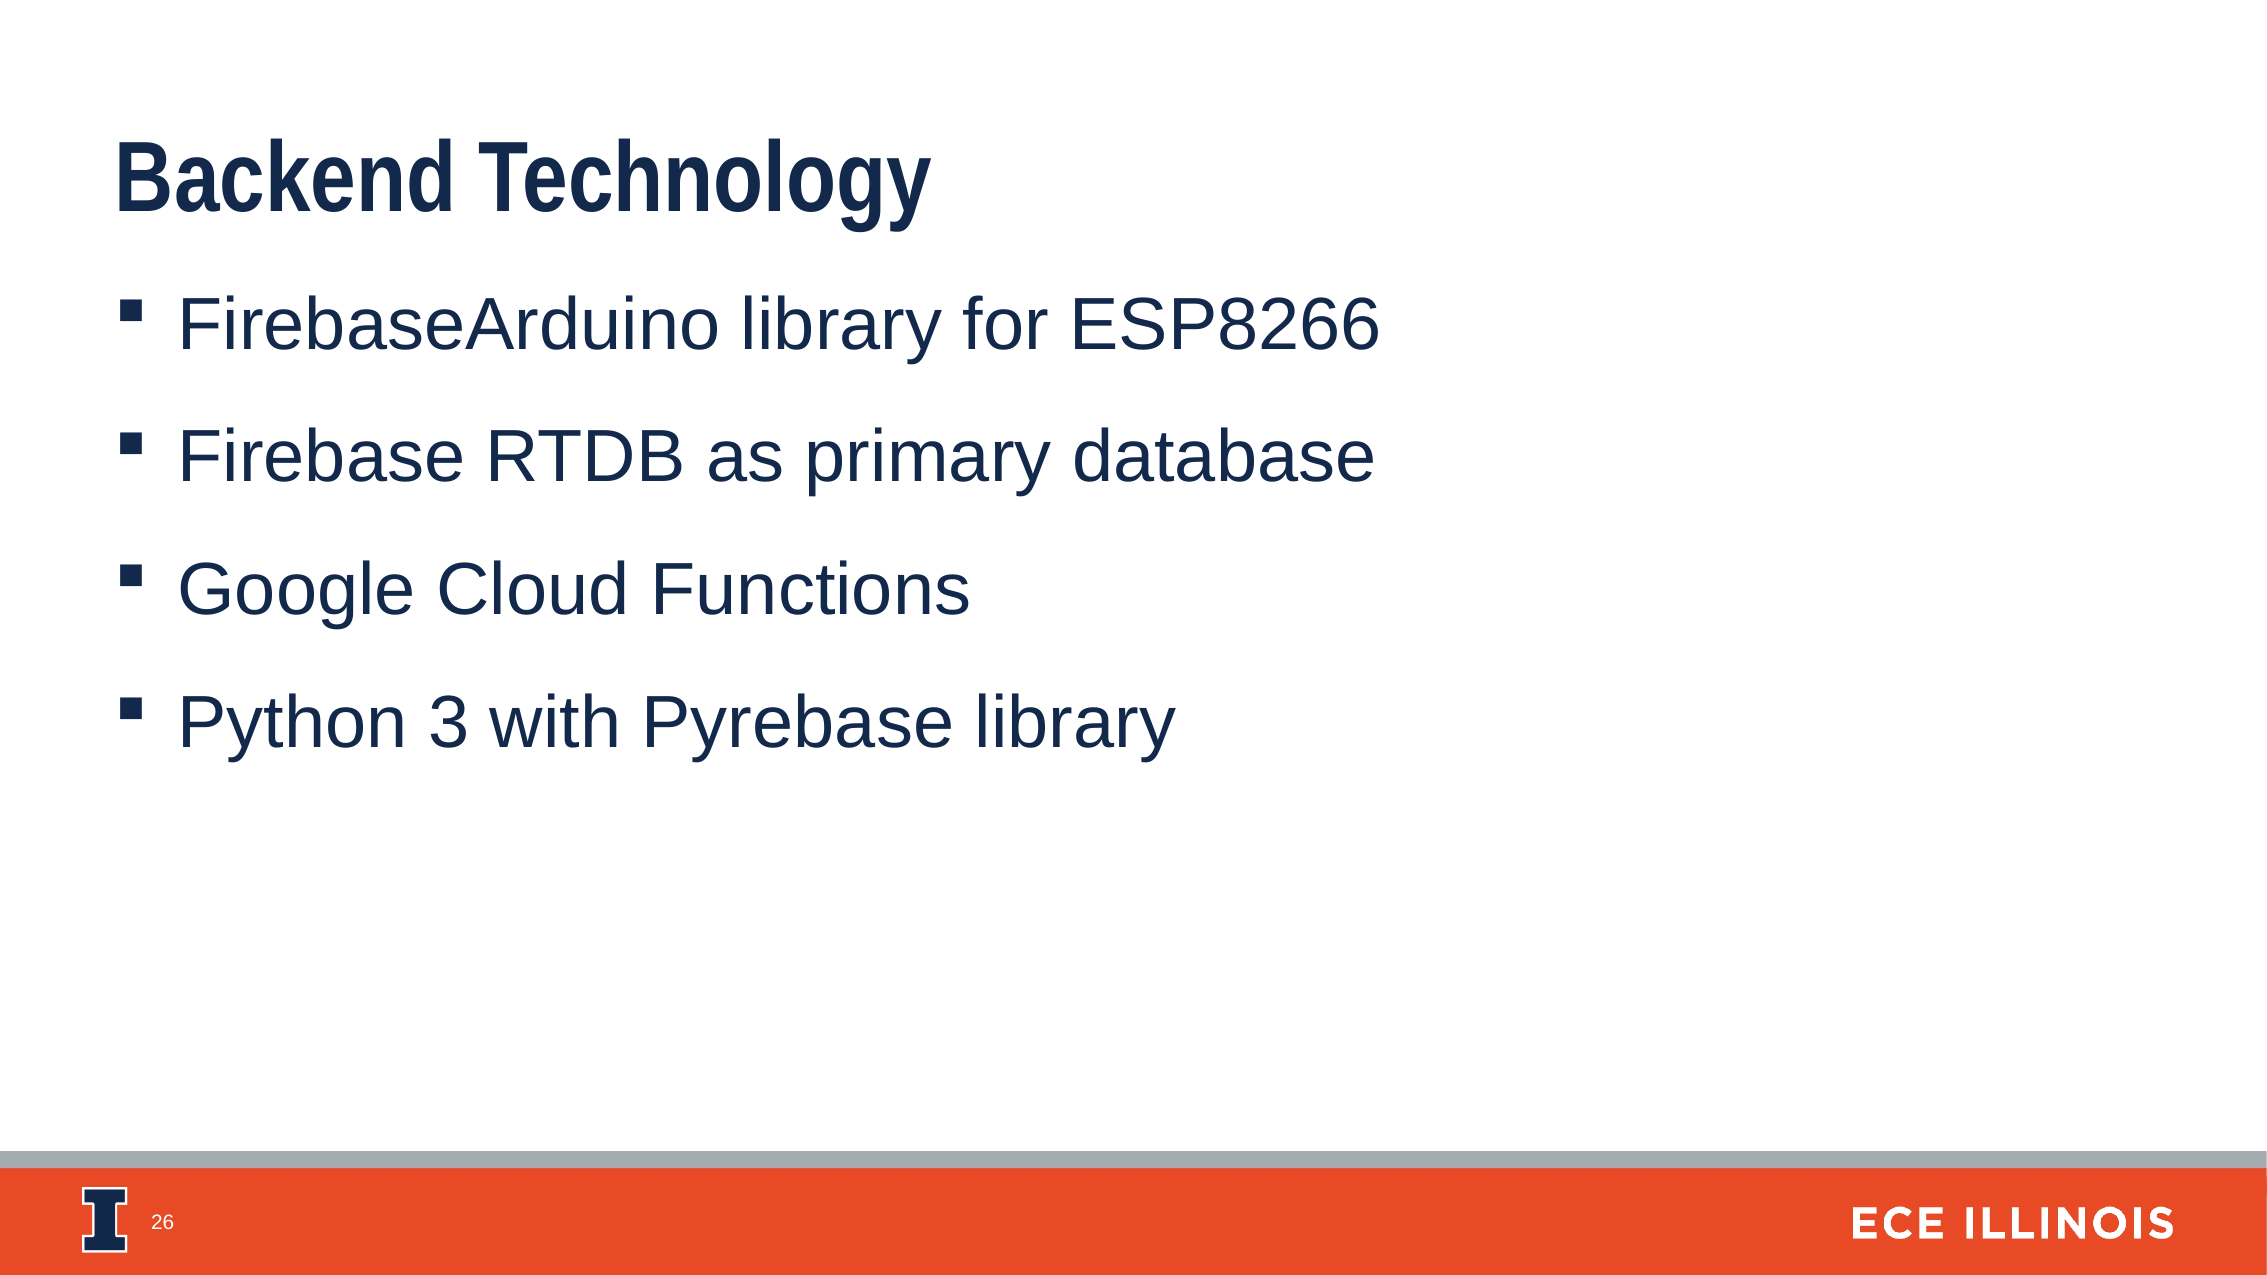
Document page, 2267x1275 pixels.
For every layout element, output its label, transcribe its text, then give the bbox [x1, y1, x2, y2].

list Backend Technology [100, 104, 2173, 224]
list FirebaseArduino library for ESP8266 Firebase RTDB as primary database Google Cloud Functions Python 3 with Pyrebase library [100, 267, 2184, 1102]
slide_number 26 [136, 1187, 224, 1256]
picture [1853, 1206, 2173, 1239]
picture [0, 1151, 2267, 1258]
